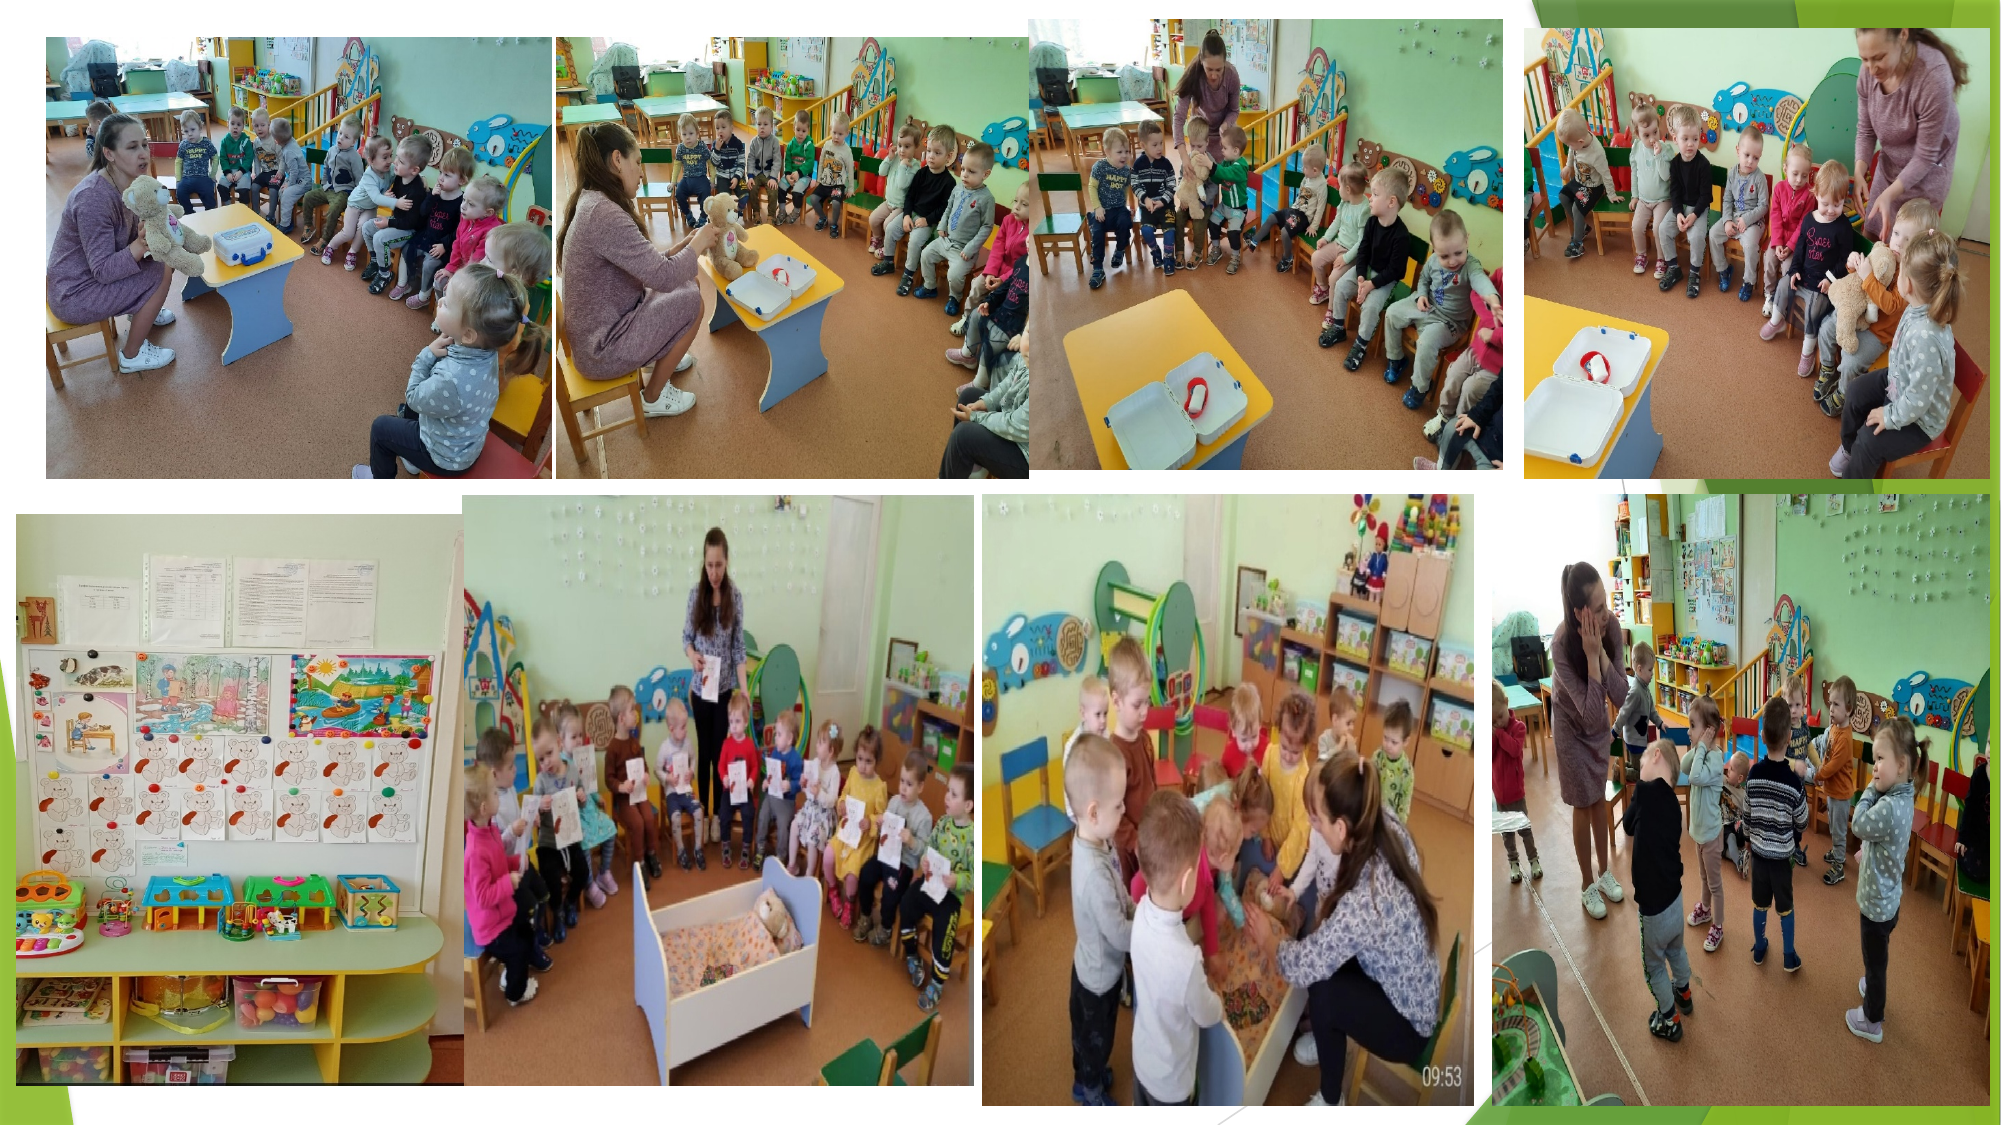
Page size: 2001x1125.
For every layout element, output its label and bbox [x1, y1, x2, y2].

picture [981, 494, 1474, 1106]
picture [15, 495, 975, 1086]
list [1028, 19, 1503, 471]
picture [555, 37, 1030, 479]
picture [1524, 27, 1991, 479]
picture [46, 37, 552, 479]
picture [1491, 494, 1991, 1106]
